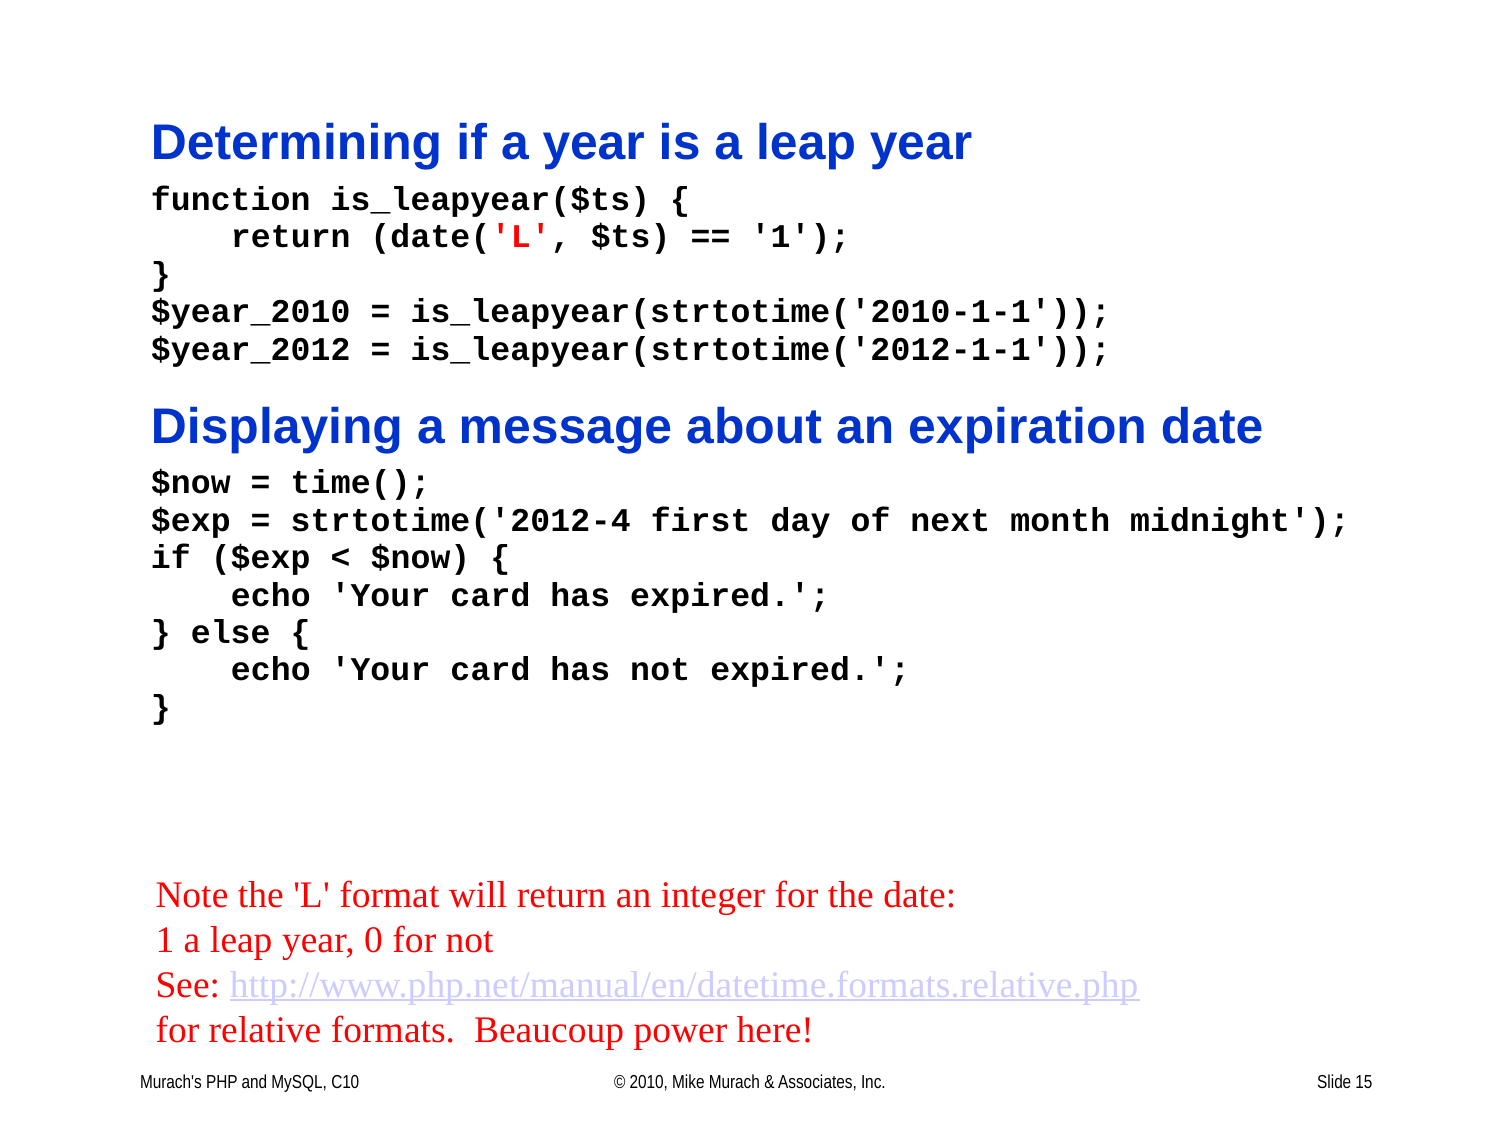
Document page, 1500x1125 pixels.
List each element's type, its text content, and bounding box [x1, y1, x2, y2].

footer © 2010, Mike Murach & Associates, Inc. [474, 1058, 1025, 1100]
slide_number Slide 15 [1074, 1025, 1388, 1100]
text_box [150, 111, 1351, 768]
slide_number Murach's PHP and MySQL, C10 [125, 1025, 450, 1100]
text_box Note the 'L' format will return an integer for the date: 1 a leap year, 0 for not See: http://www.php.net/manual/en/datetime.formats.relative.php for relative formats. Beaucoup power here! [140, 862, 1165, 1058]
